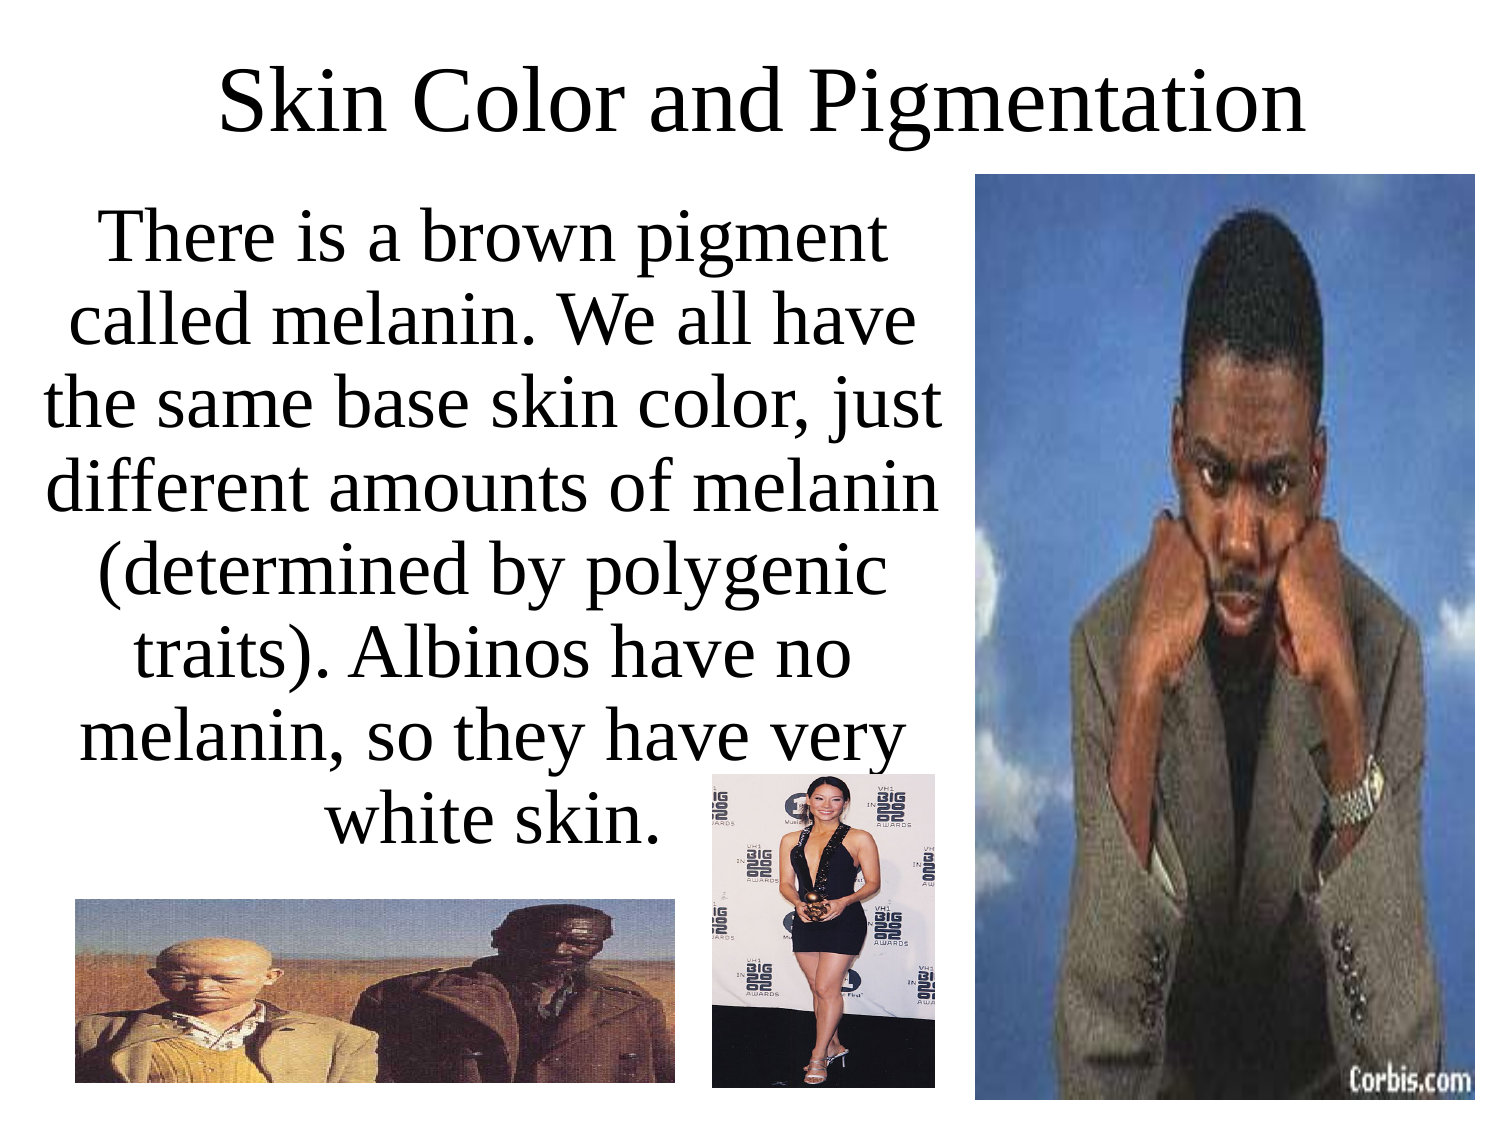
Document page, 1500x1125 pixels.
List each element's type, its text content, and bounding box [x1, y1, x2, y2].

picture [712, 774, 936, 1088]
picture [974, 174, 1476, 1101]
subtitle There is a brown pigment called melanin. We all have the same base skin color, just different amounts of melanin (determined by polygenic traits). Albinos have no melanin, so they have very white skin. [0, 187, 969, 775]
title Skin Color and Pigmentation [24, 0, 1500, 188]
picture [74, 899, 676, 1084]
